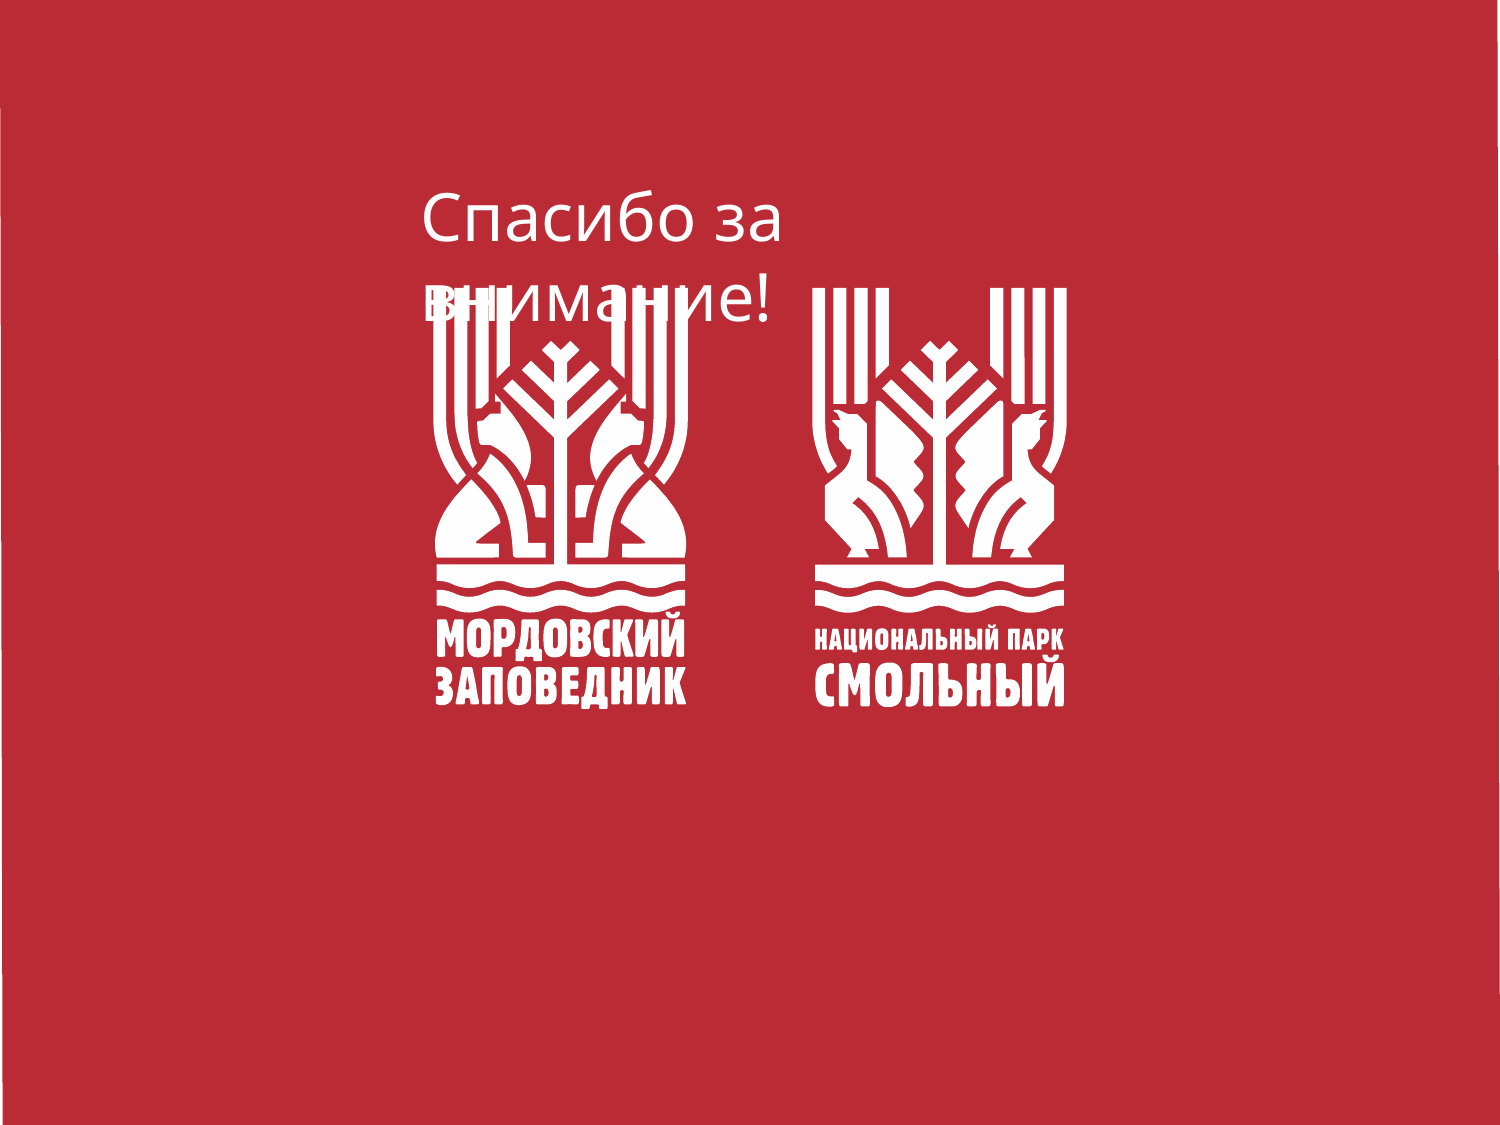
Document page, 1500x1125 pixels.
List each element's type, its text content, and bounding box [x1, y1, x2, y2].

text_box Спасибо за внимание! [405, 167, 1088, 343]
